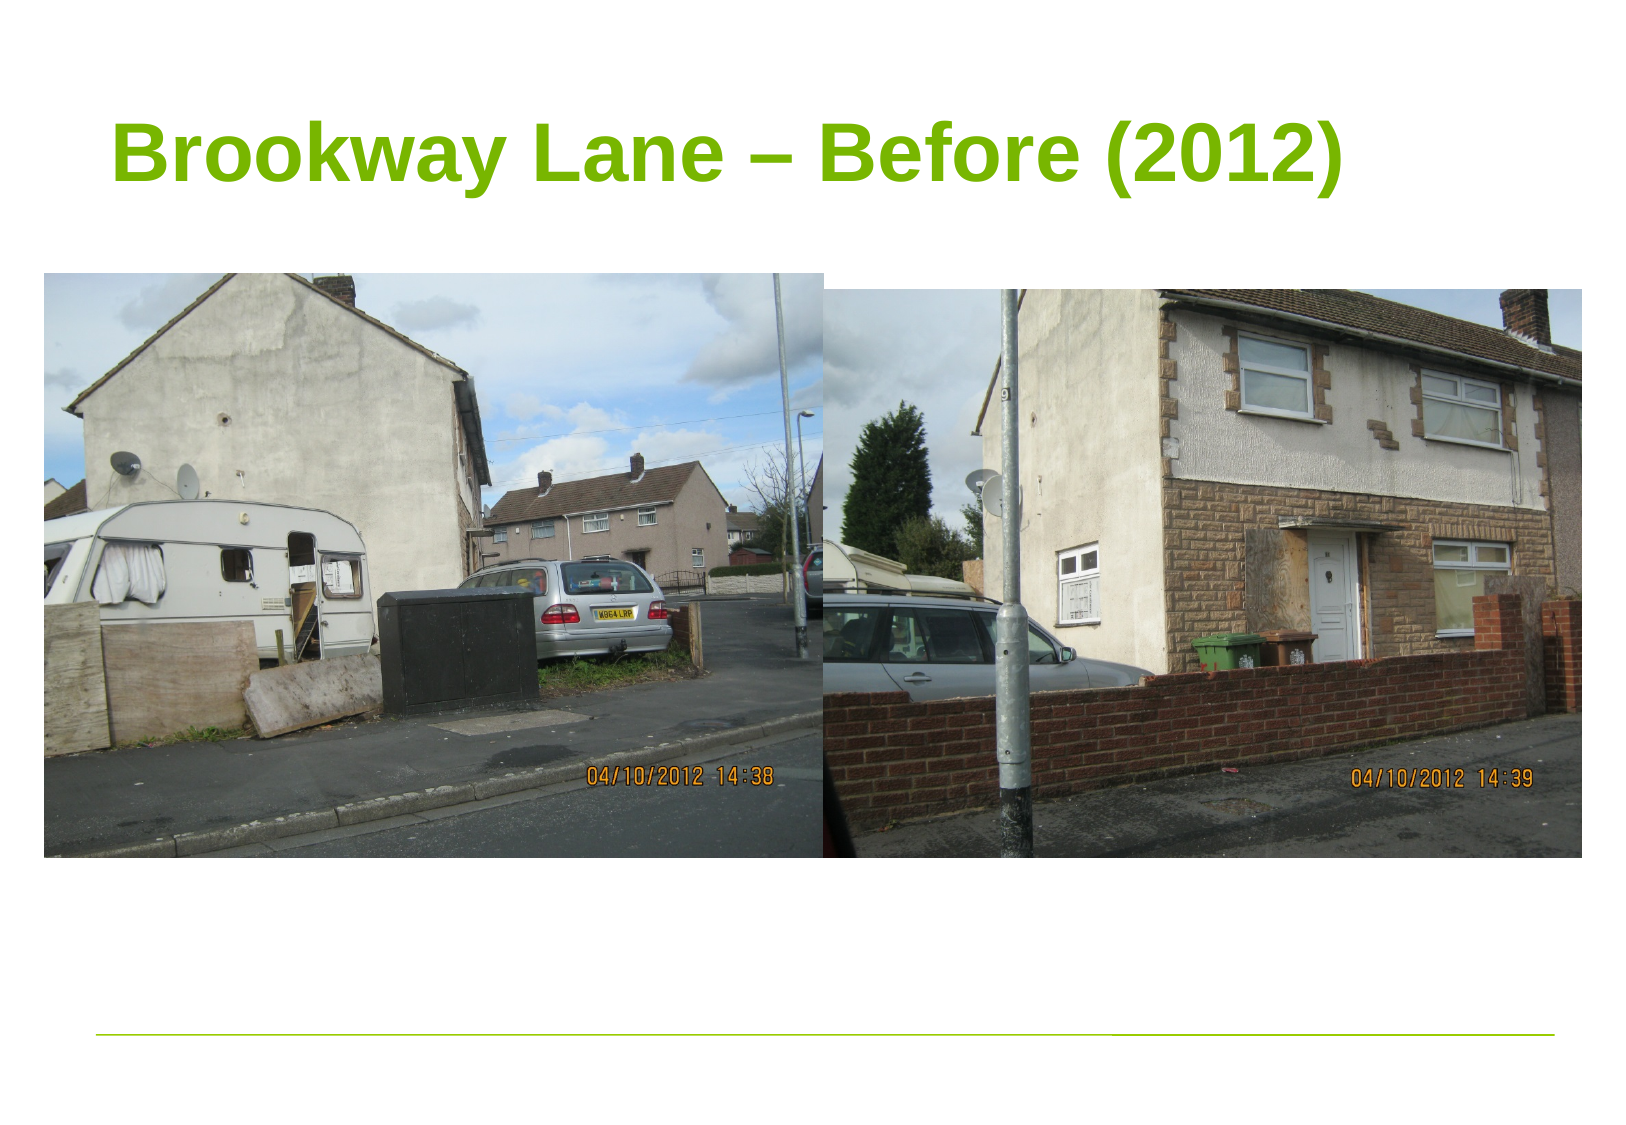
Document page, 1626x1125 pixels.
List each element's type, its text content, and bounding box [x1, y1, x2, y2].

title Brookway Lane – Before (2012) [95, 54, 1559, 243]
picture [44, 273, 1582, 859]
